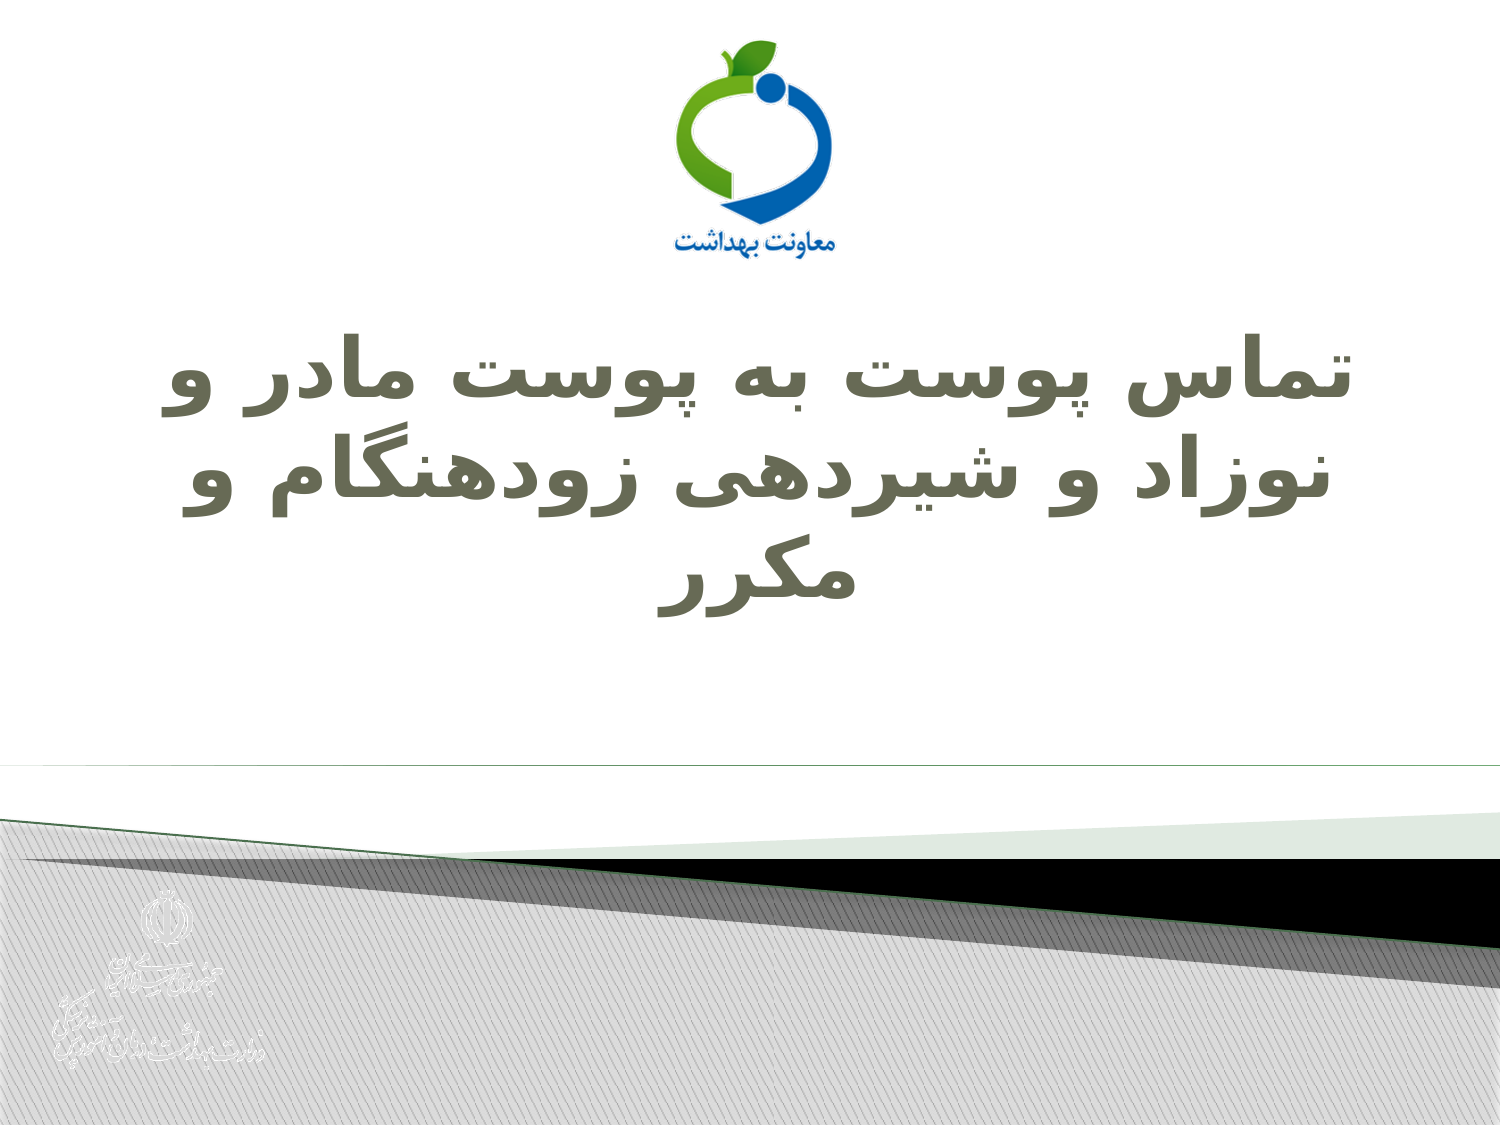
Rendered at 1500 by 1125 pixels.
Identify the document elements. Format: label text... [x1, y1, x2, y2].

title تماس پوست به پوست مادر و نوزاد و شیردهی زودهنگام و مکرر [112, 361, 1412, 622]
picture [615, 34, 884, 269]
picture [5, 859, 1500, 989]
